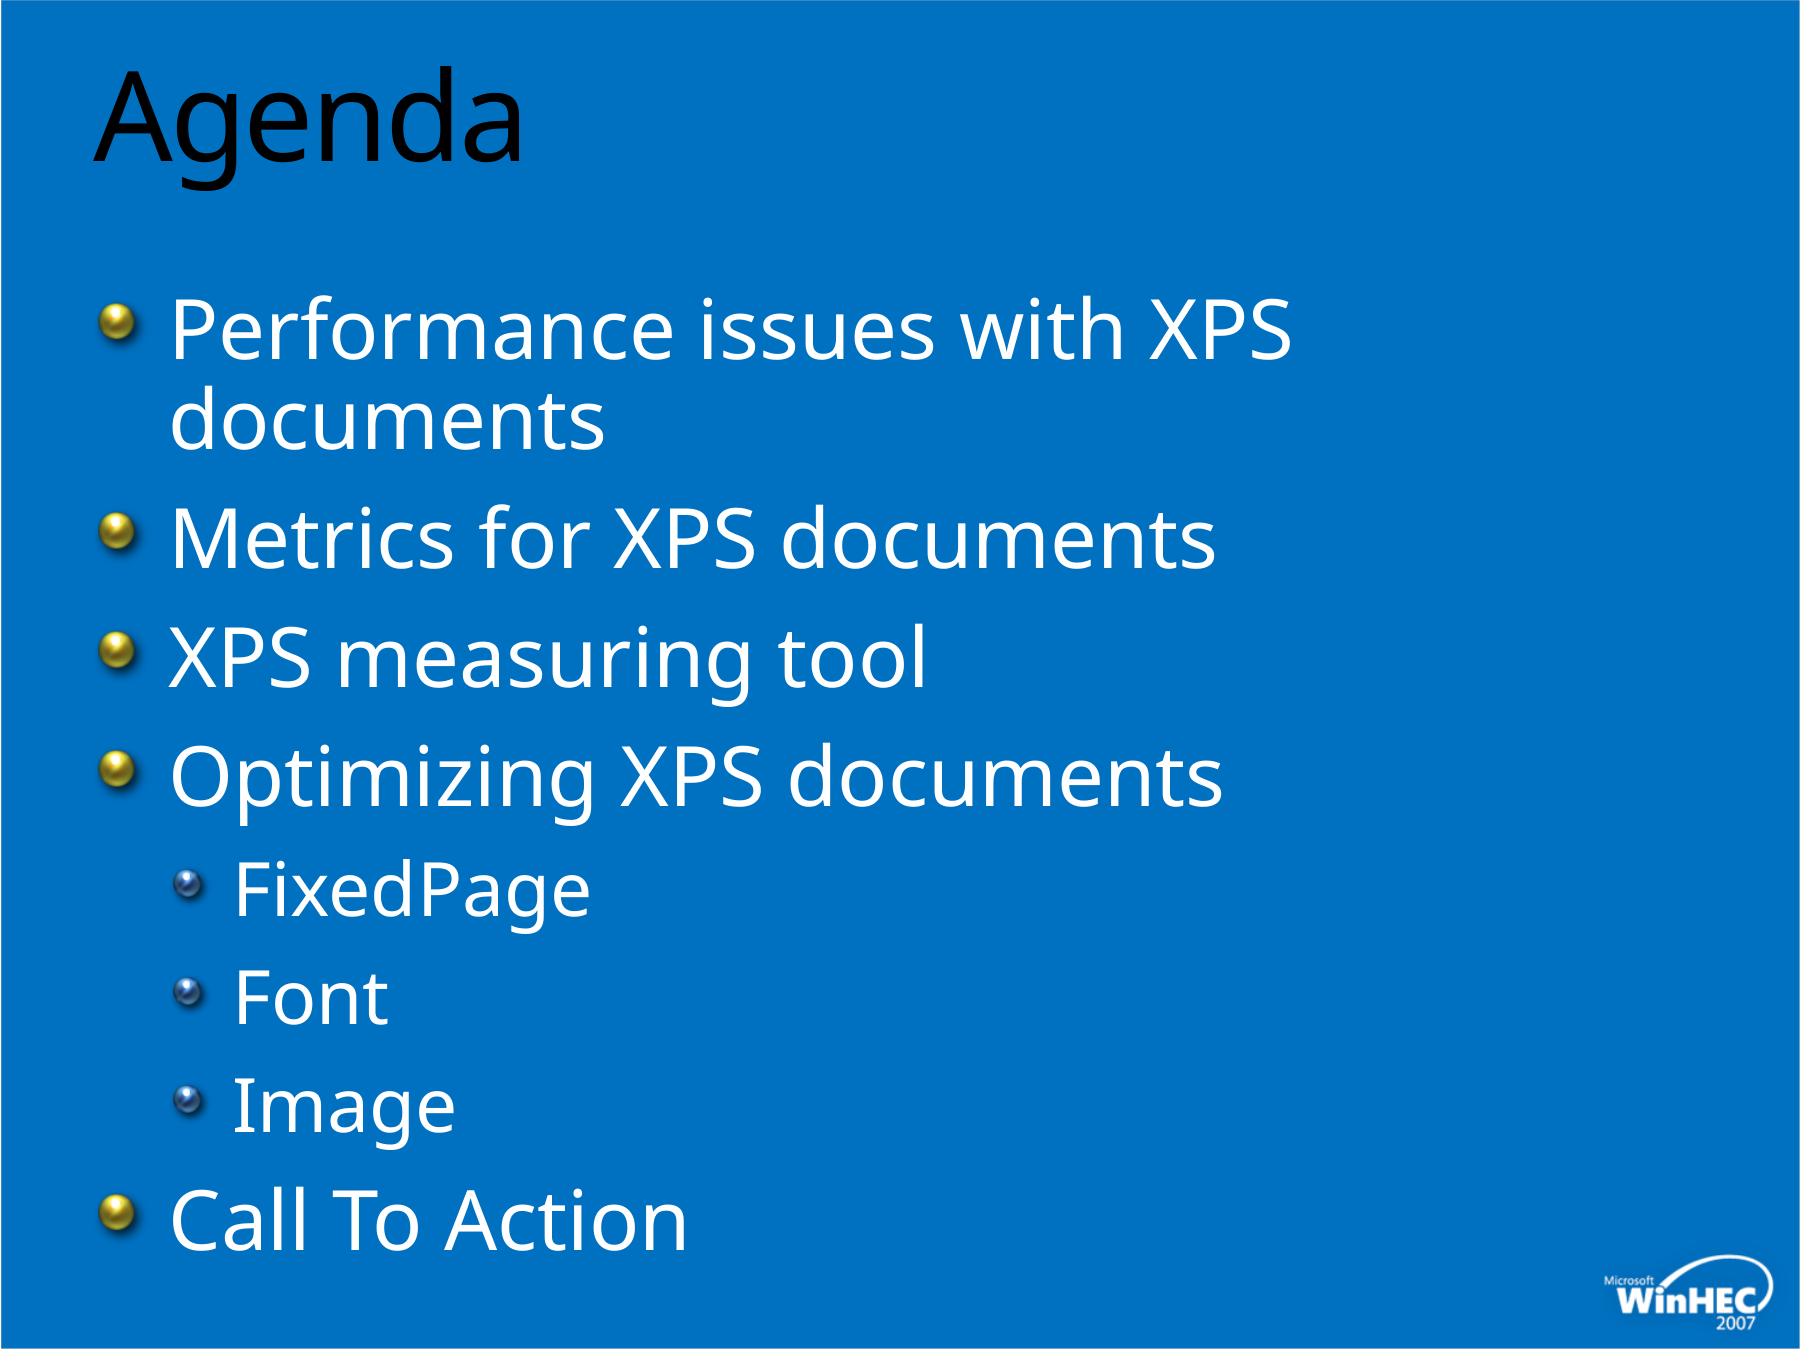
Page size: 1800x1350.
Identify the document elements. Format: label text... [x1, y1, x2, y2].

list Performance issues with XPS documents Metrics for XPS documents XPS measuring tool Optimizing XPS documents FixedPage Font Image Call To Action [75, 278, 1725, 745]
picture [0, 0, 1800, 1350]
title Agenda [75, 45, 1725, 182]
